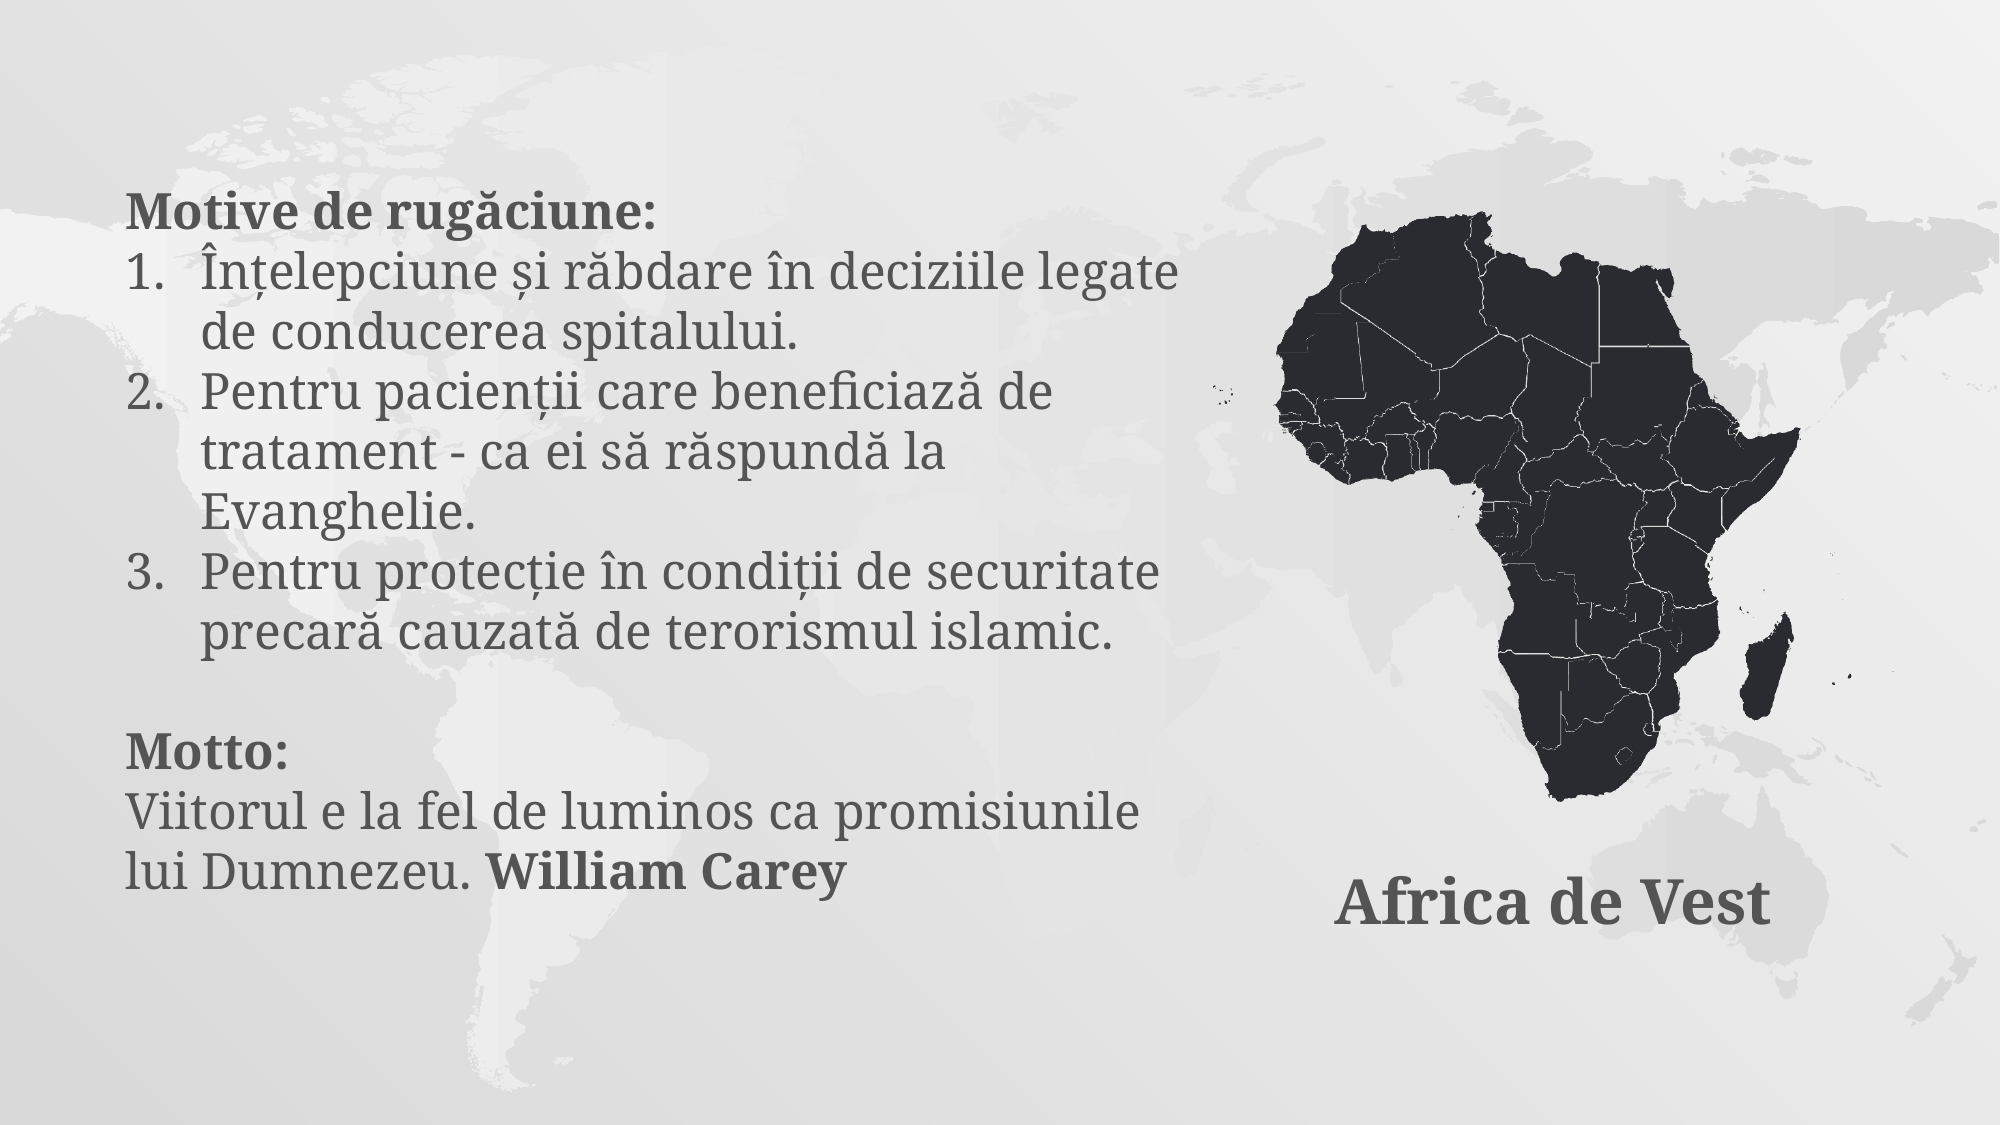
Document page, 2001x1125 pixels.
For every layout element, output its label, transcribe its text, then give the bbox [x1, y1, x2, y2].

picture [1106, 171, 2000, 842]
text_box Africa de Vest [1290, 862, 1816, 946]
text_box Motive de rugăciune: Înțelepciune și răbdare în deciziile legate de conducerea spitalului. Pentru pacienții care beneficiază de tratament - ca ei să răspundă la Evanghelie. Pentru protecție în condiții de securitate precară cauzată de terorismul islamic. Motto: Viitorul e la fel de luminos ca promisiunile lui Dumnezeu. William Carey [110, 171, 1199, 907]
